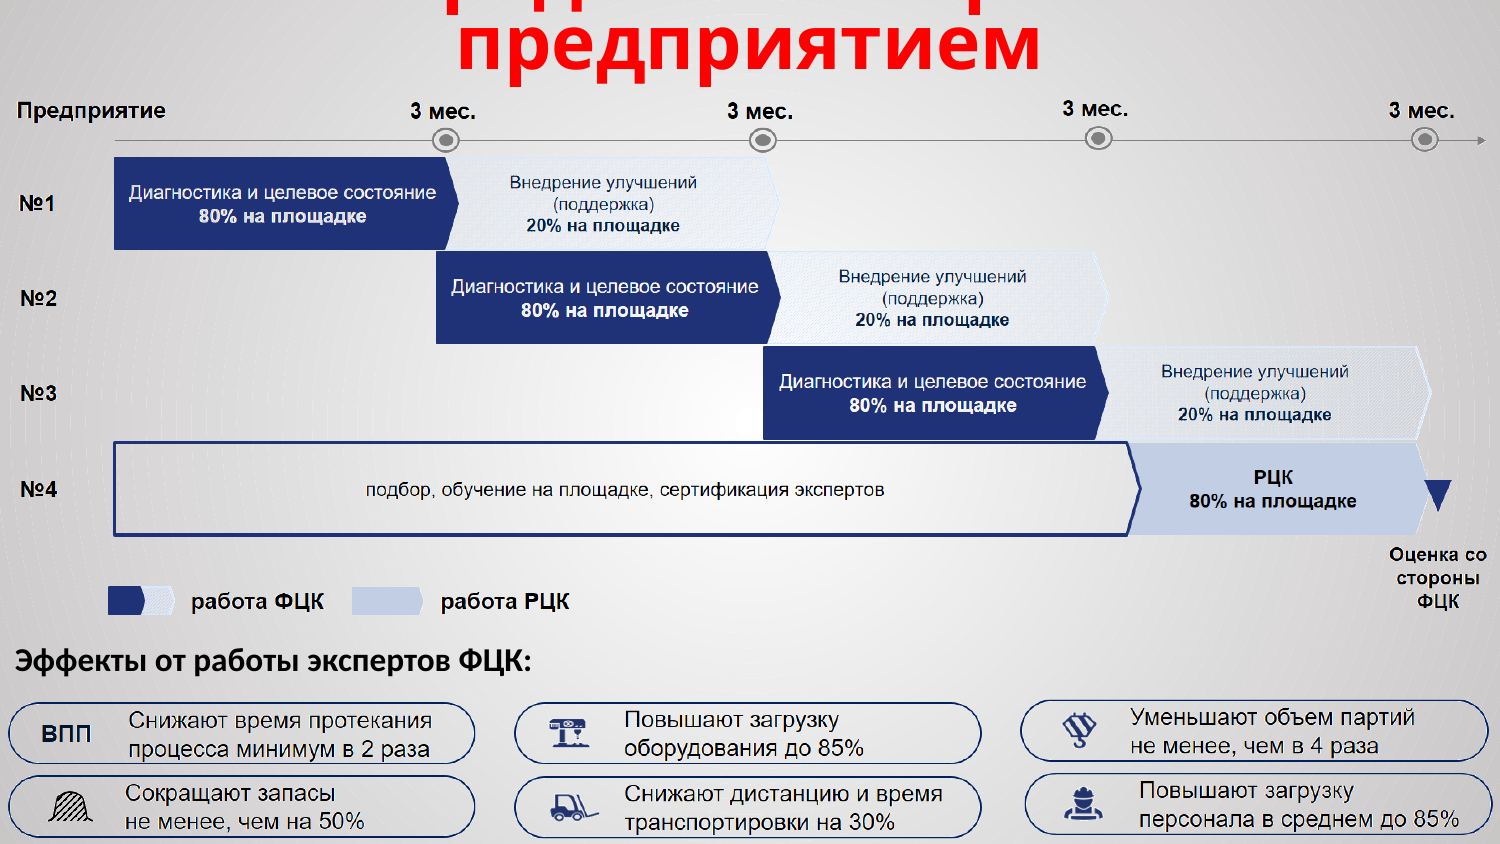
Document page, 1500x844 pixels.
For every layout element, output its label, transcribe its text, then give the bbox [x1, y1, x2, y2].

picture [0, 684, 1500, 844]
picture [0, 89, 1500, 632]
text_box Эффекты от работы экспертов ФЦК: [0, 632, 1403, 684]
text_box Непосредственная работа с предприятием [0, 0, 1500, 89]
